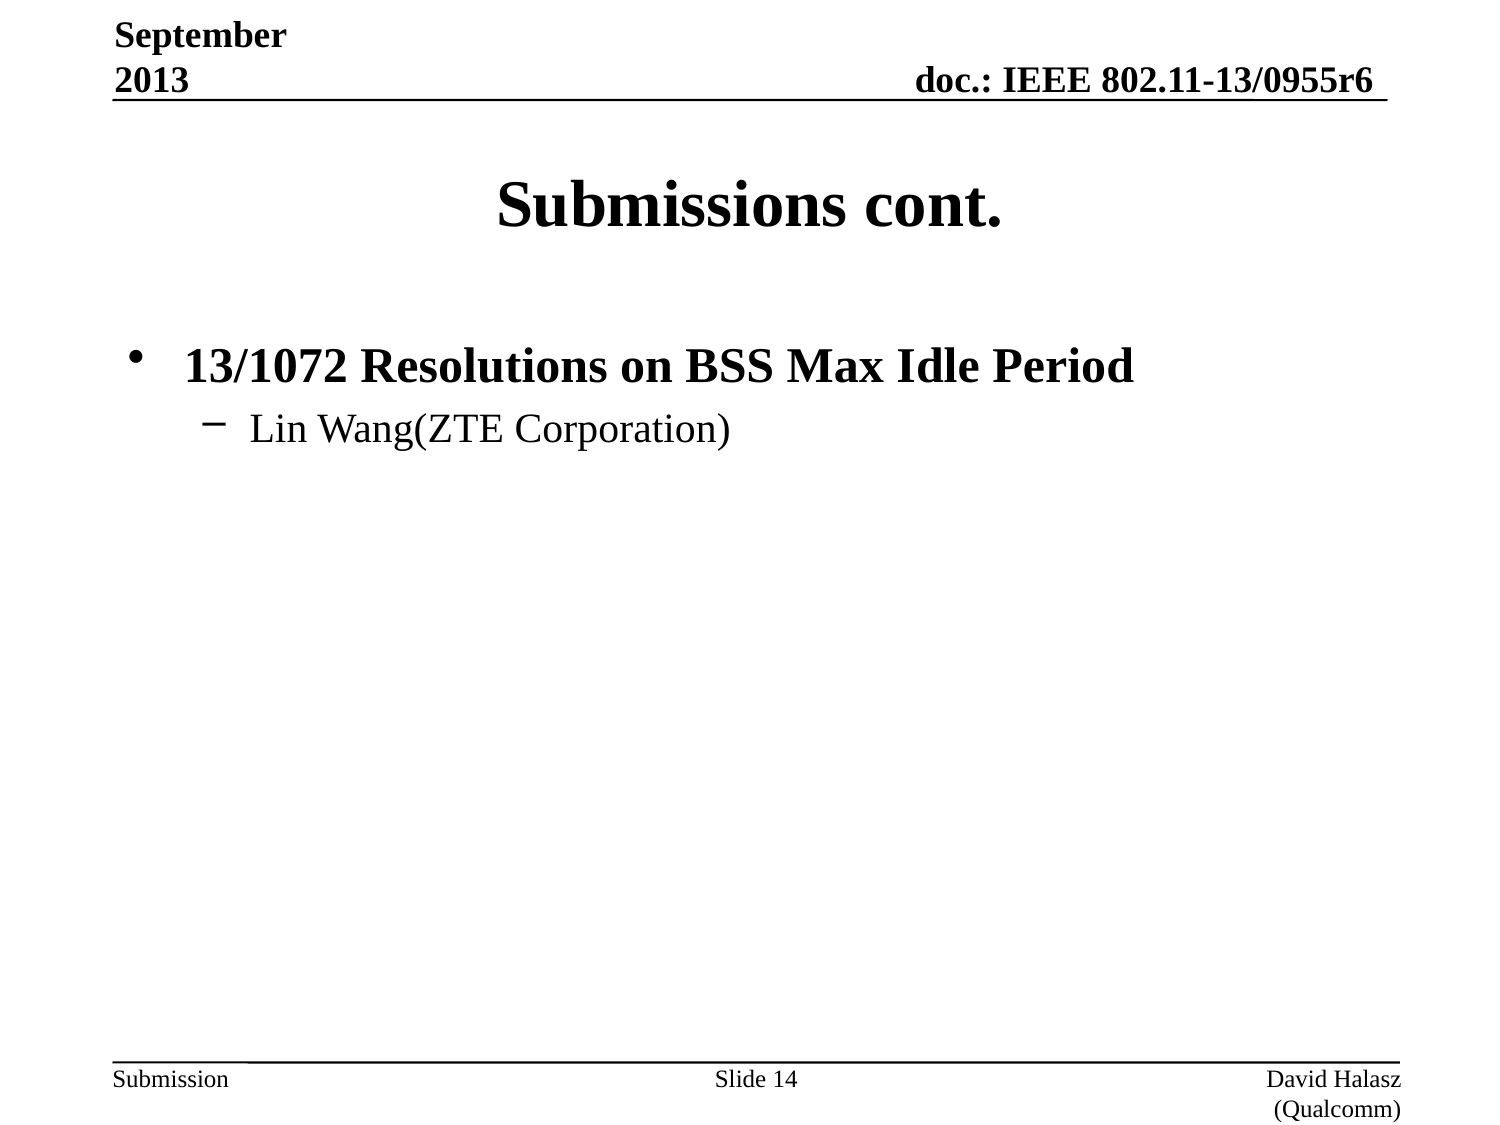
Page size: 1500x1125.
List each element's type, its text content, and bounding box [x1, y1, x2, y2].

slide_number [114, 54, 333, 101]
title Submissions cont. [112, 112, 1388, 288]
footer David Halasz (Qualcomm) [1264, 1061, 1402, 1093]
slide_number Slide 14 [712, 1061, 800, 1093]
list 13/1072 Resolutions on BSS Max Idle Period Lin Wang(ZTE Corporation) [112, 324, 1388, 1001]
